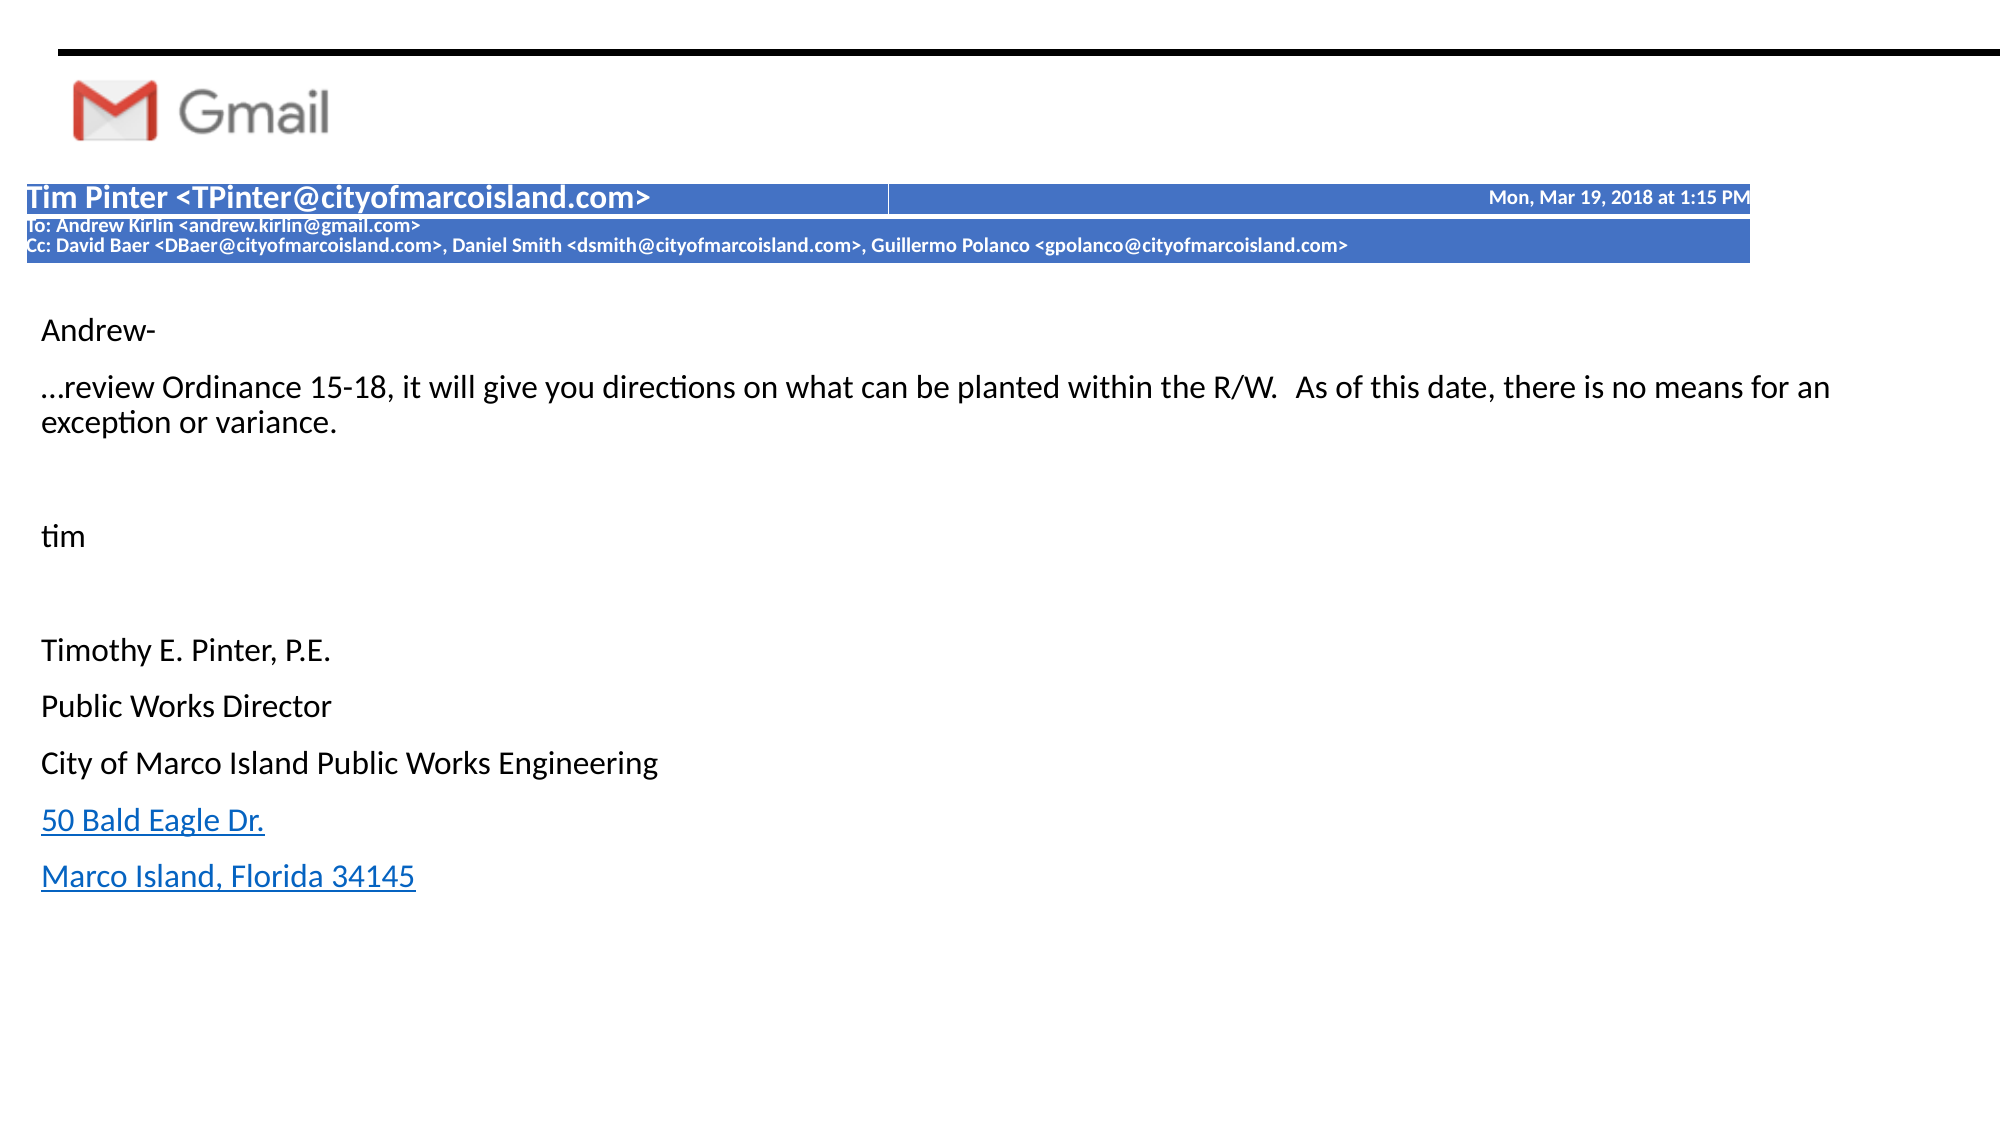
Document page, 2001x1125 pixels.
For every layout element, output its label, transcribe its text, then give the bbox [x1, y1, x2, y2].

table_cell To: Andrew Kirlin <andrew.kirlin@gmail.com> Cc: David Baer <DBaer@cityofmarcoisland.com>, Daniel Smith <dsmith@cityofmarcoisland.com>, Guillermo Polanco <gpolanco@cityofmarcoisland.com> [27, 219, 1750, 263]
table_header Mon, Mar 19, 2018 at 1:15 PM [889, 184, 1750, 214]
picture [59, 49, 358, 173]
list Andrew- …review Ordinance 15-18, it will give you directions on what can be planted within the R/W. As of this date, there is no means for an exception or variance. tim Timothy E. Pinter, P.E. Public Works Director City of Marco Island Public Works Engineering 50 Bald Eagle Dr. Marco Island, Florida 34145 [26, 17, 1979, 1105]
table_header Tim Pinter <TPinter@cityofmarcoisland.com> [27, 184, 888, 214]
